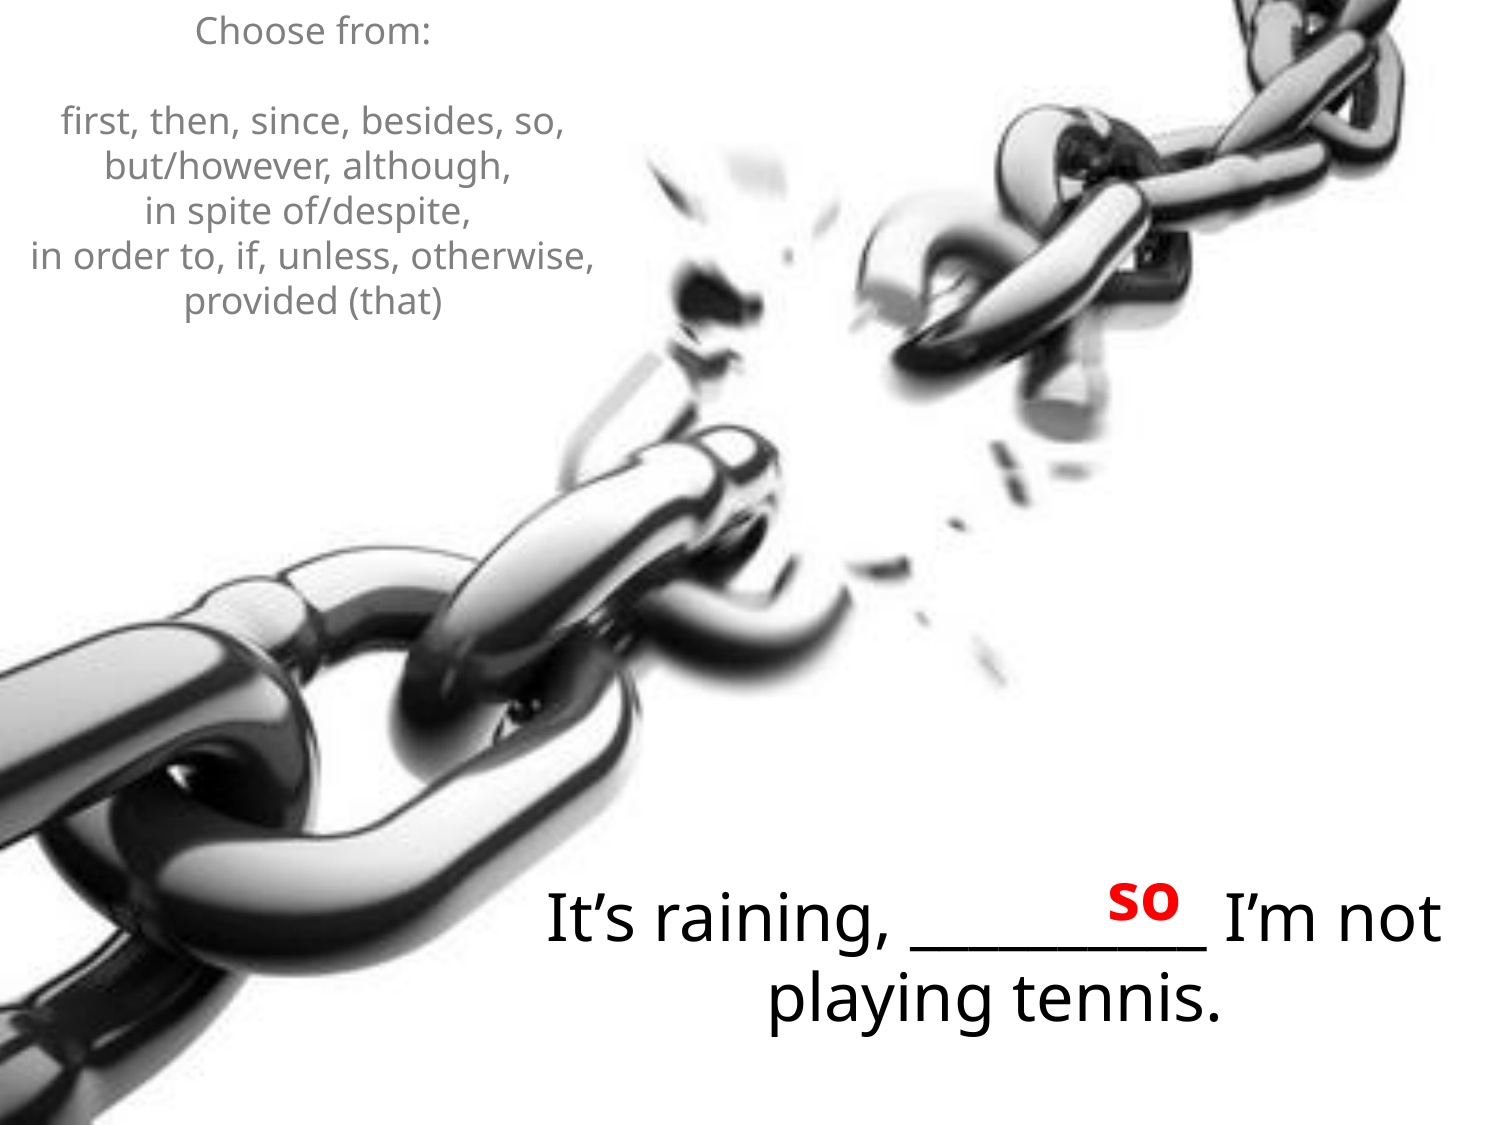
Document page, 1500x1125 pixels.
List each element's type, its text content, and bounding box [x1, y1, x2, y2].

text_box so [1092, 846, 1258, 941]
text_box Choose from: first, then, since, besides, so, but/however, although, in spite of/despite, in order to, if, unless, otherwise, provided (that) [0, 0, 626, 330]
text_box It’s raining, __________ I’m not playing tennis. [490, 867, 1500, 1043]
picture [0, 0, 1500, 1125]
